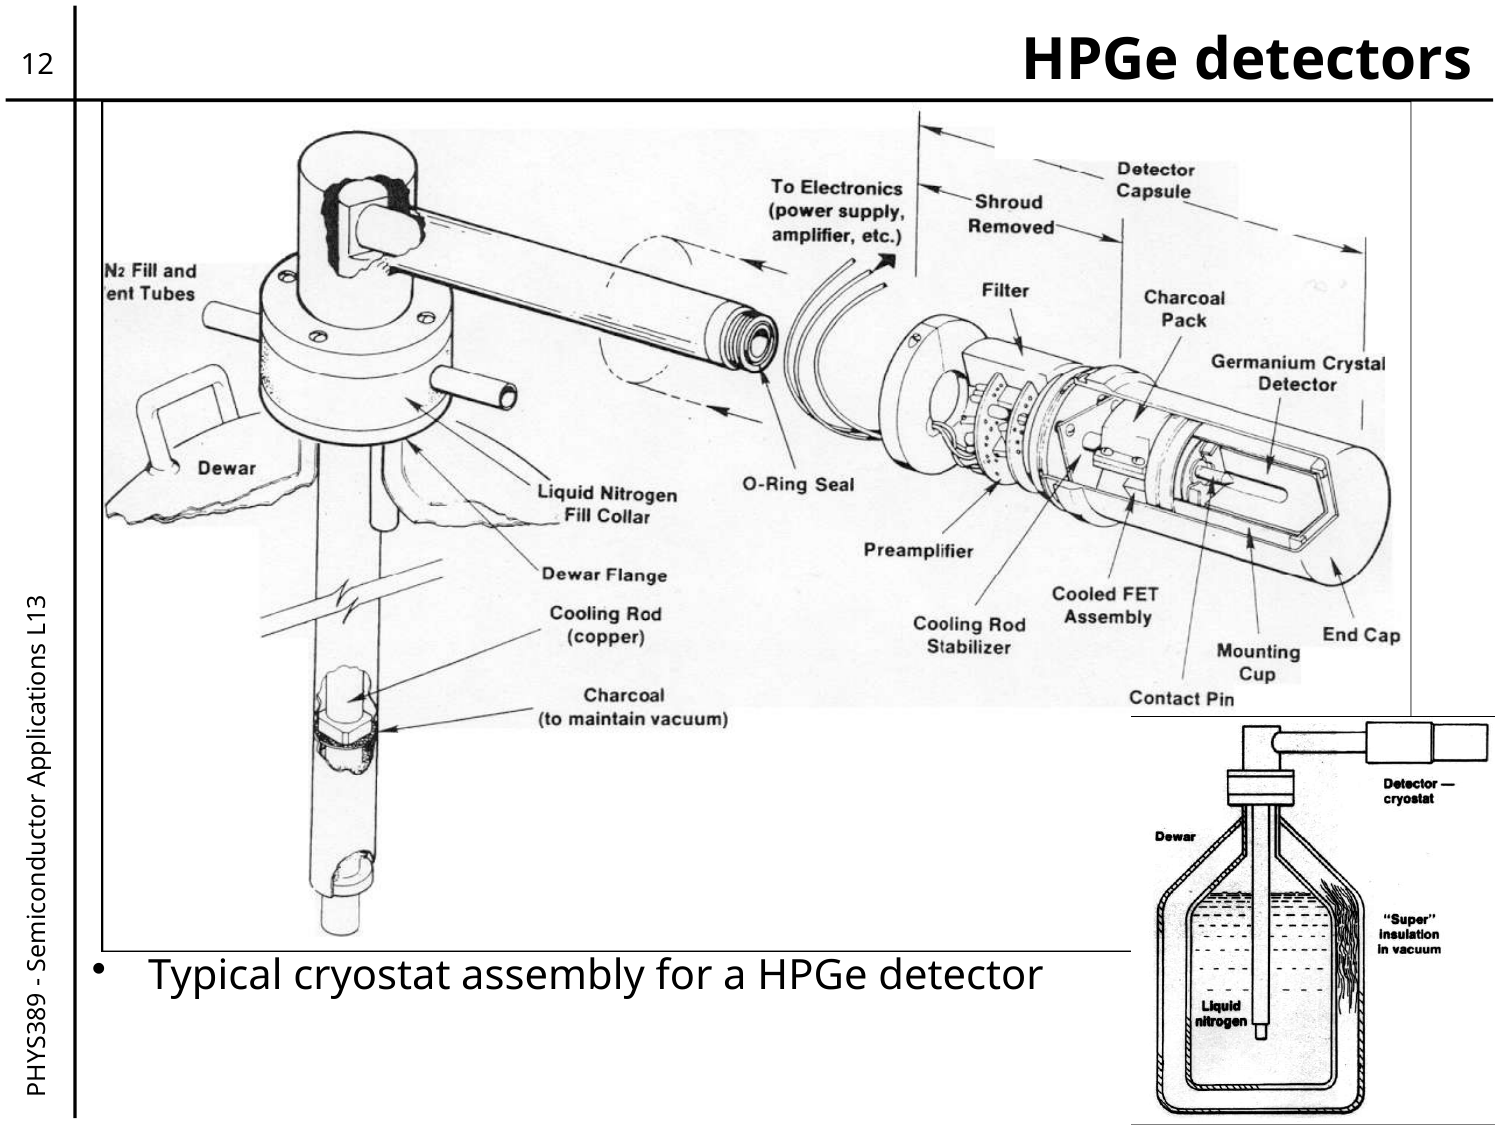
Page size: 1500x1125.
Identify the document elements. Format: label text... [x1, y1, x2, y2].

slide_number 12 [0, 37, 76, 88]
list Typical cryostat assembly for a HPGe detector [76, 940, 1125, 1125]
title HPGe detectors [87, 24, 1488, 88]
picture [100, 101, 1495, 1125]
footer PHYS389 - Semiconductor Applications L13 [12, 312, 63, 1113]
